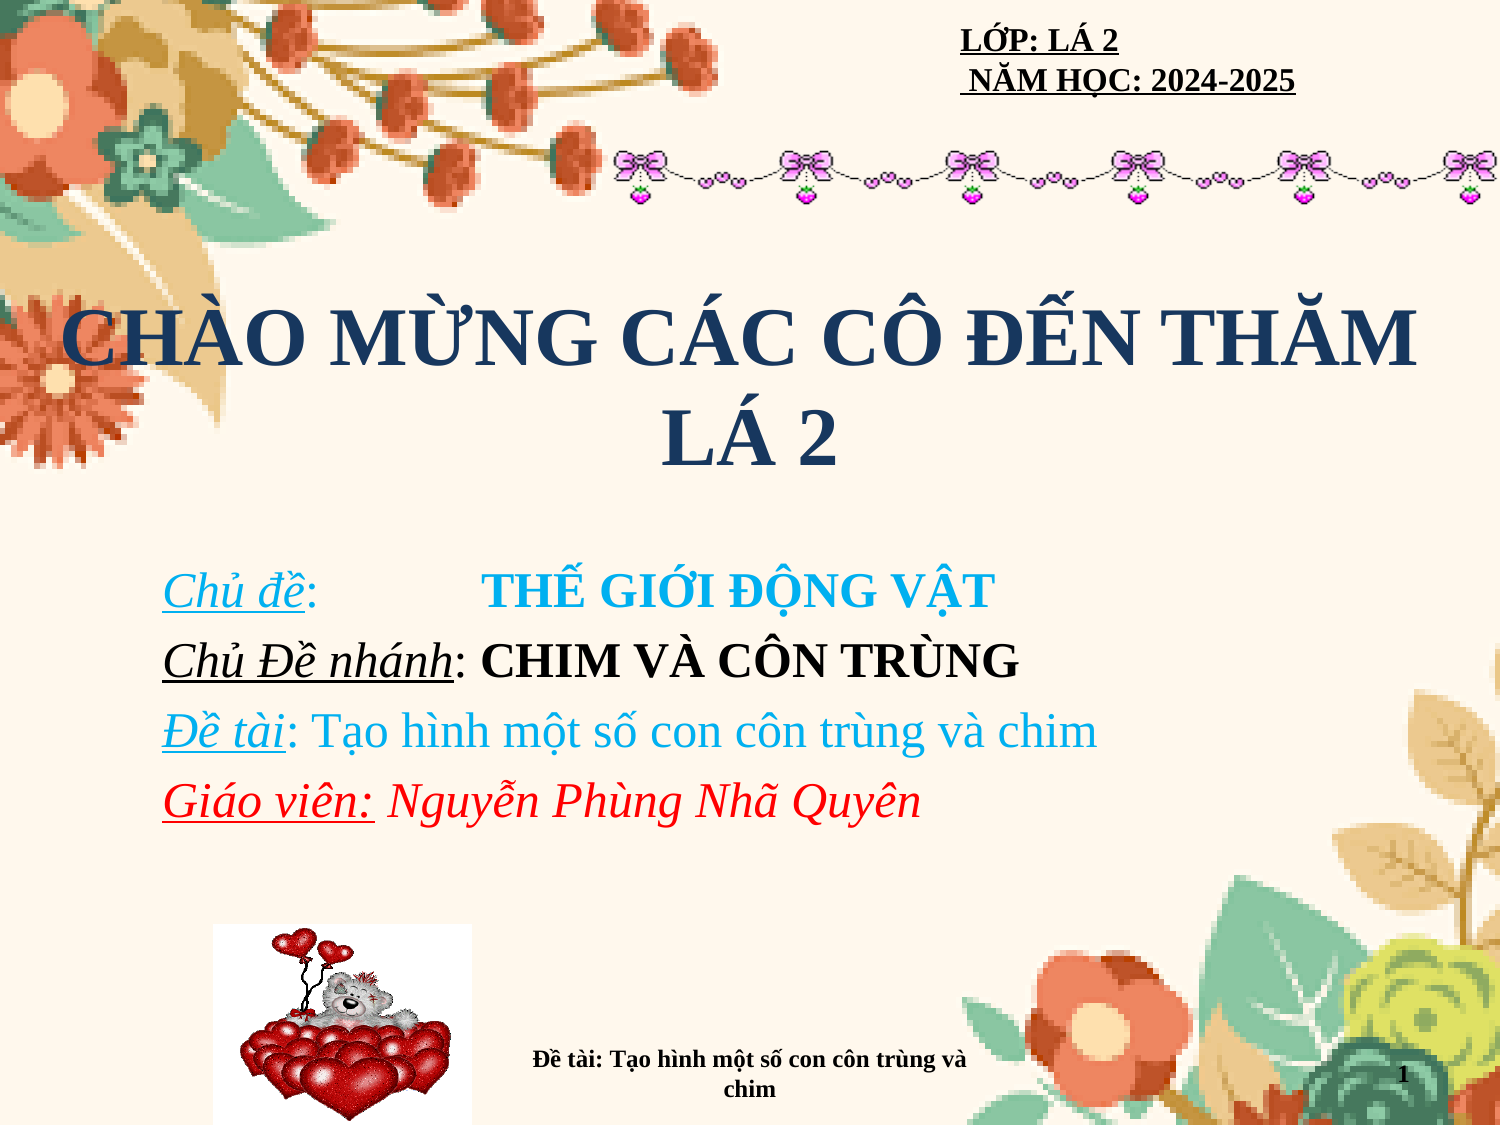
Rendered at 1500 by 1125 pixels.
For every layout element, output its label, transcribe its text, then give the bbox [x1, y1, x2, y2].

slide_number 1 [1074, 1042, 1425, 1103]
list Chủ đề: THẾ GIỚI ĐỘNG VẬT Chủ Đề nhánh: CHIM VÀ CÔN TRÙNG Đề tài: Tạo hình một số con côn trùng và chim Giáo viên: Nguyễn Phùng Nhã Quyên [147, 549, 1497, 1103]
title LỚP: LÁ 2 NĂM HỌC: 2024-2025 [945, 10, 1483, 106]
text_box CHÀO MỪNG CÁC CÔ ĐẾN THĂM LÁ 2 [44, 274, 1456, 490]
picture [0, 0, 1500, 1125]
footer Đề tài: Tạo hình một số con côn trùng và chim [512, 1042, 988, 1103]
